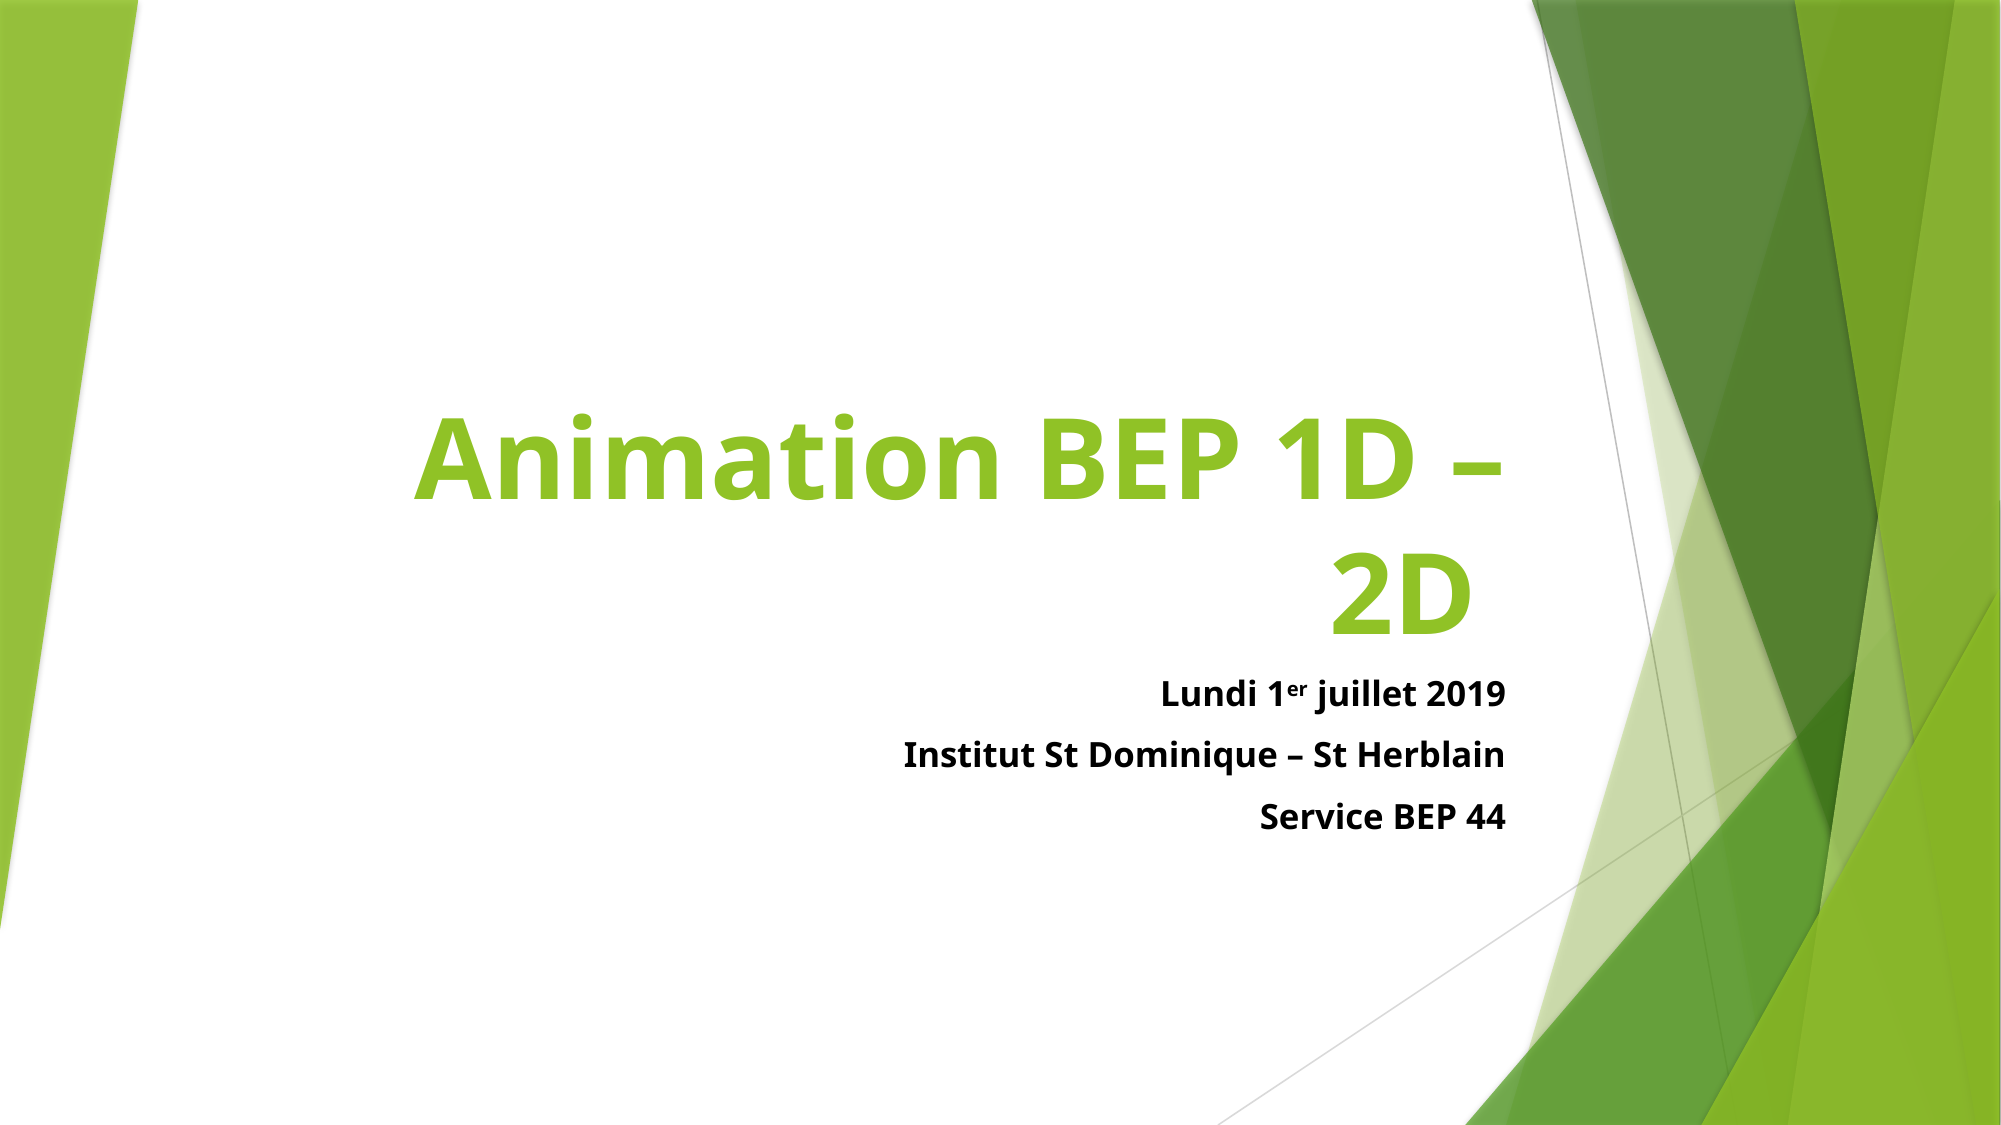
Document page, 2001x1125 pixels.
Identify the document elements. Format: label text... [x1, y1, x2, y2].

subtitle Lundi 1er juillet 2019 Institut St Dominique – St Herblain Service BEP 44 [247, 664, 1522, 845]
title Animation BEP 1D – 2D [247, 394, 1522, 664]
